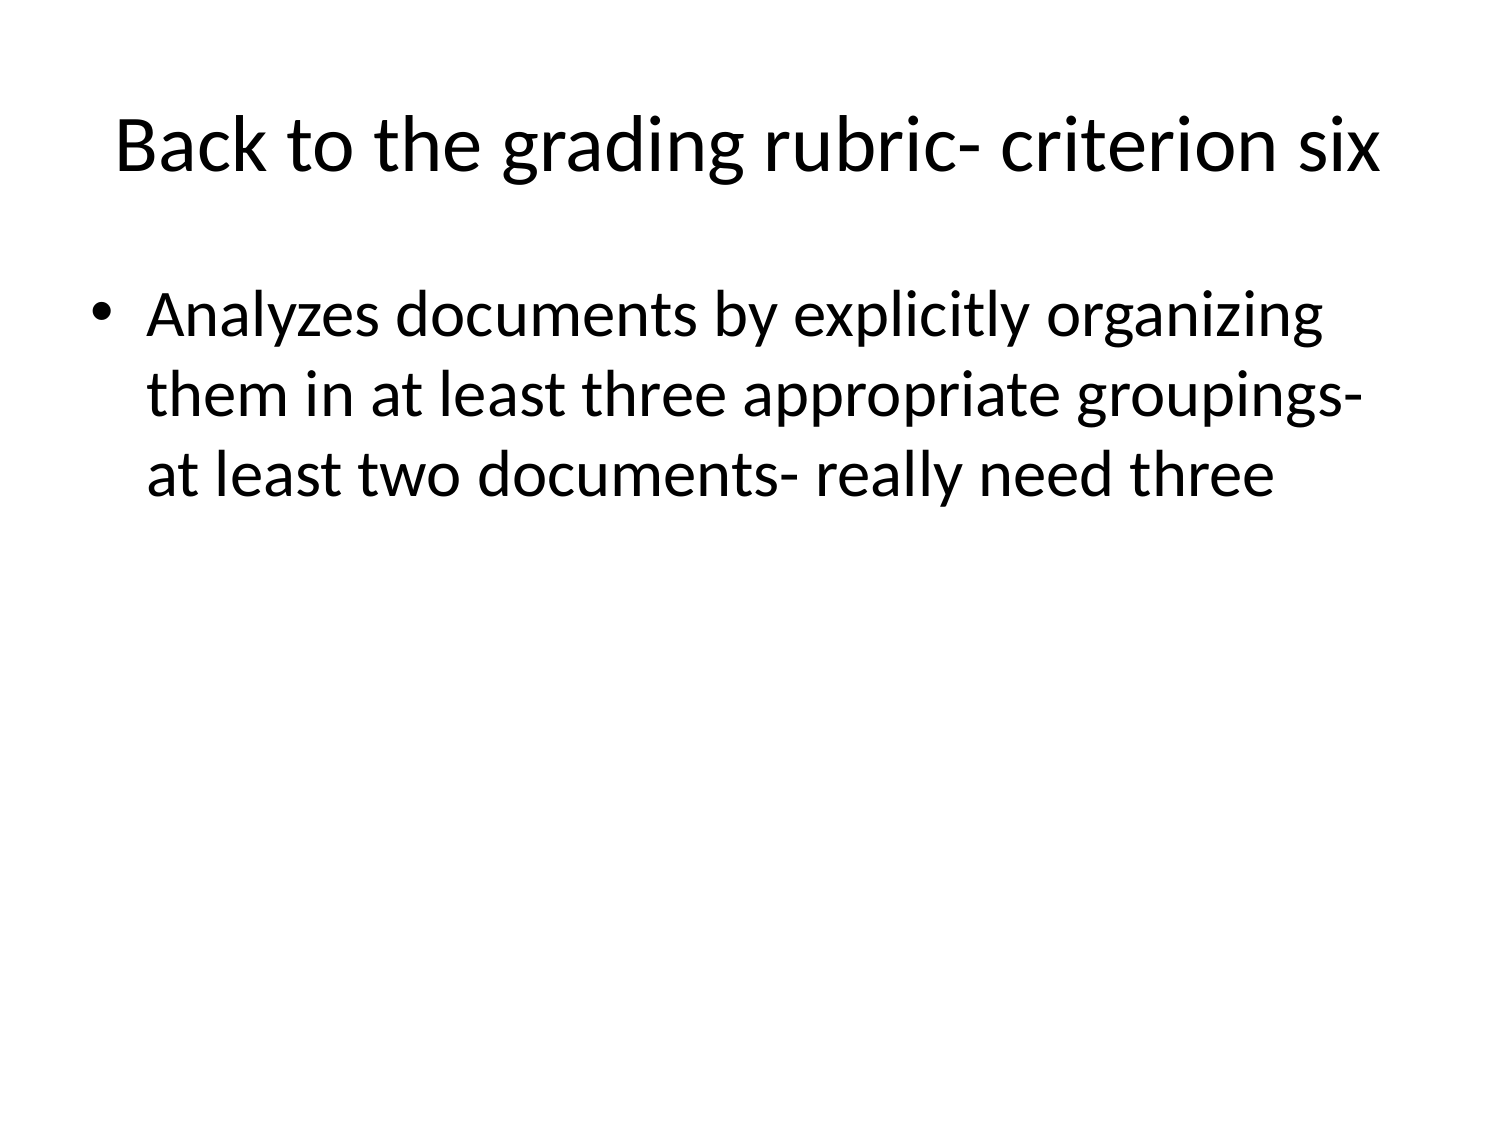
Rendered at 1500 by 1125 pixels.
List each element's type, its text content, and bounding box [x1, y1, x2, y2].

list Analyzes documents by explicitly organizing them in at least three appropriate groupings- at least two documents- really need three [75, 262, 1425, 1005]
title Back to the grading rubric- criterion six [75, 45, 1425, 233]
